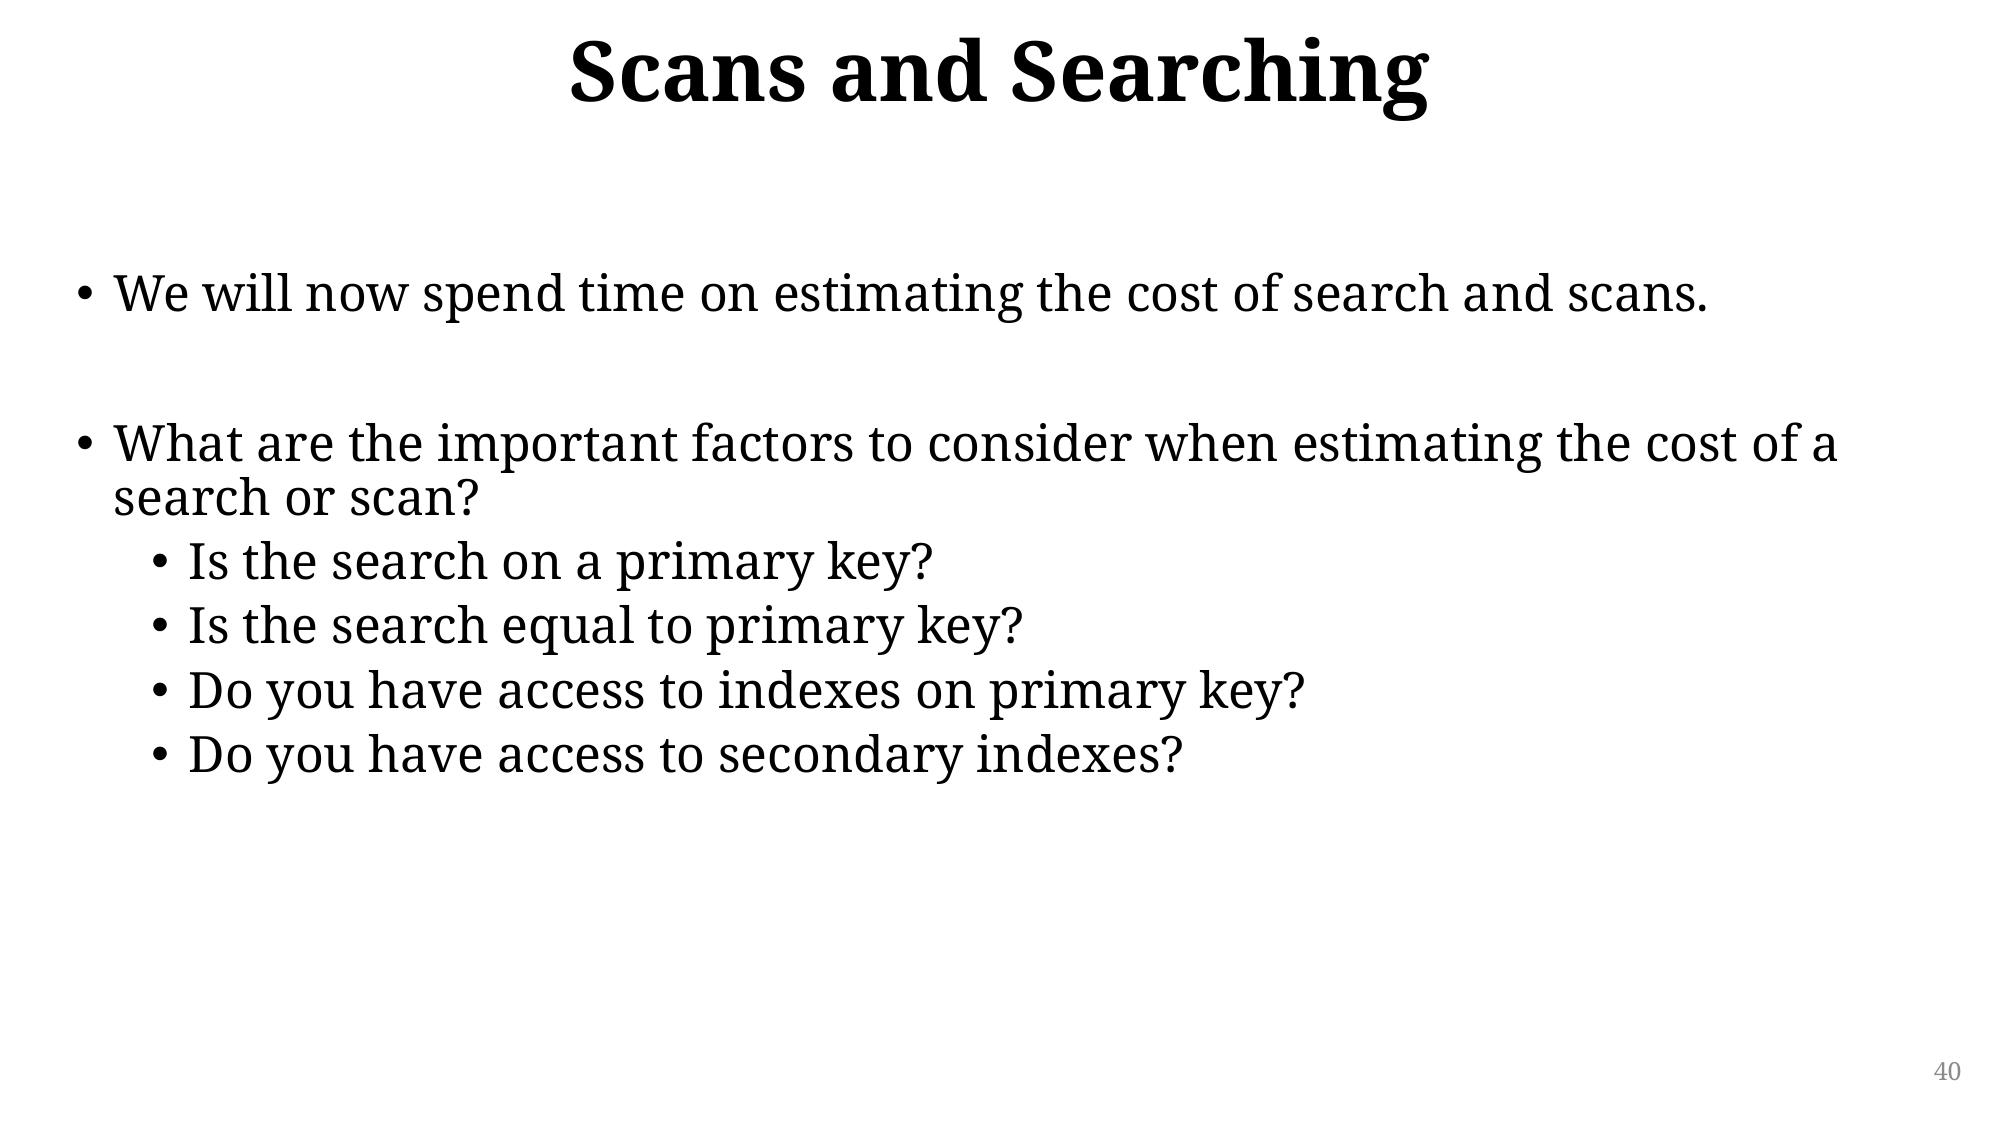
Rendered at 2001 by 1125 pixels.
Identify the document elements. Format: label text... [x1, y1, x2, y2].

list We will now spend time on estimating the cost of search and scans. What are the important factors to consider when estimating the cost of a search or scan? Is the search on a primary key? Is the search equal to primary key? Do you have access to indexes on primary key? Do you have access to secondary indexes? [61, 260, 2000, 1103]
slide_number 40 [1526, 1042, 1977, 1103]
title Scans and Searching [137, 0, 1863, 149]
